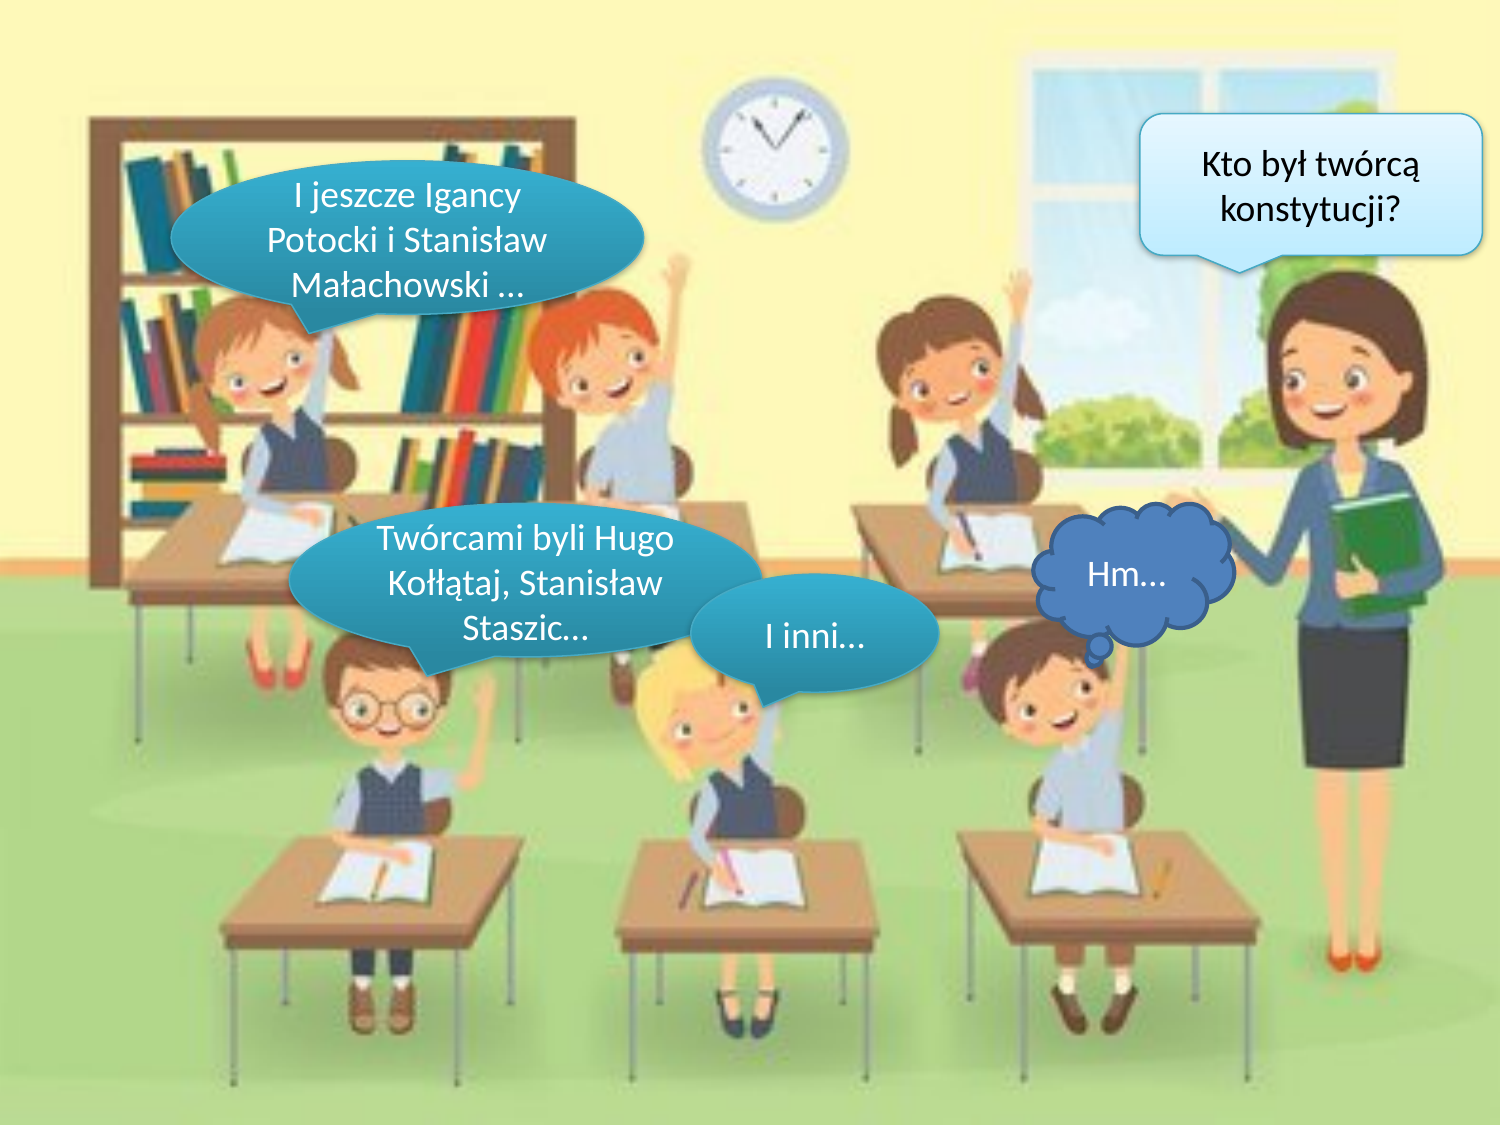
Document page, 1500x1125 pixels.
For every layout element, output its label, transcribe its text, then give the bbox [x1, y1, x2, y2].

text_box Twórcami byli Hugo Kołłątaj, Stanisław Staszic… [288, 502, 763, 677]
text_box Hm… [1031, 501, 1237, 669]
text_box I jeszcze Igancy Potocki i Stanisław Małachowski … [170, 160, 645, 335]
text_box I inni… [690, 573, 940, 708]
text_box Kto był twórcą konstytucji? [1139, 112, 1484, 274]
picture [0, 0, 1500, 1125]
